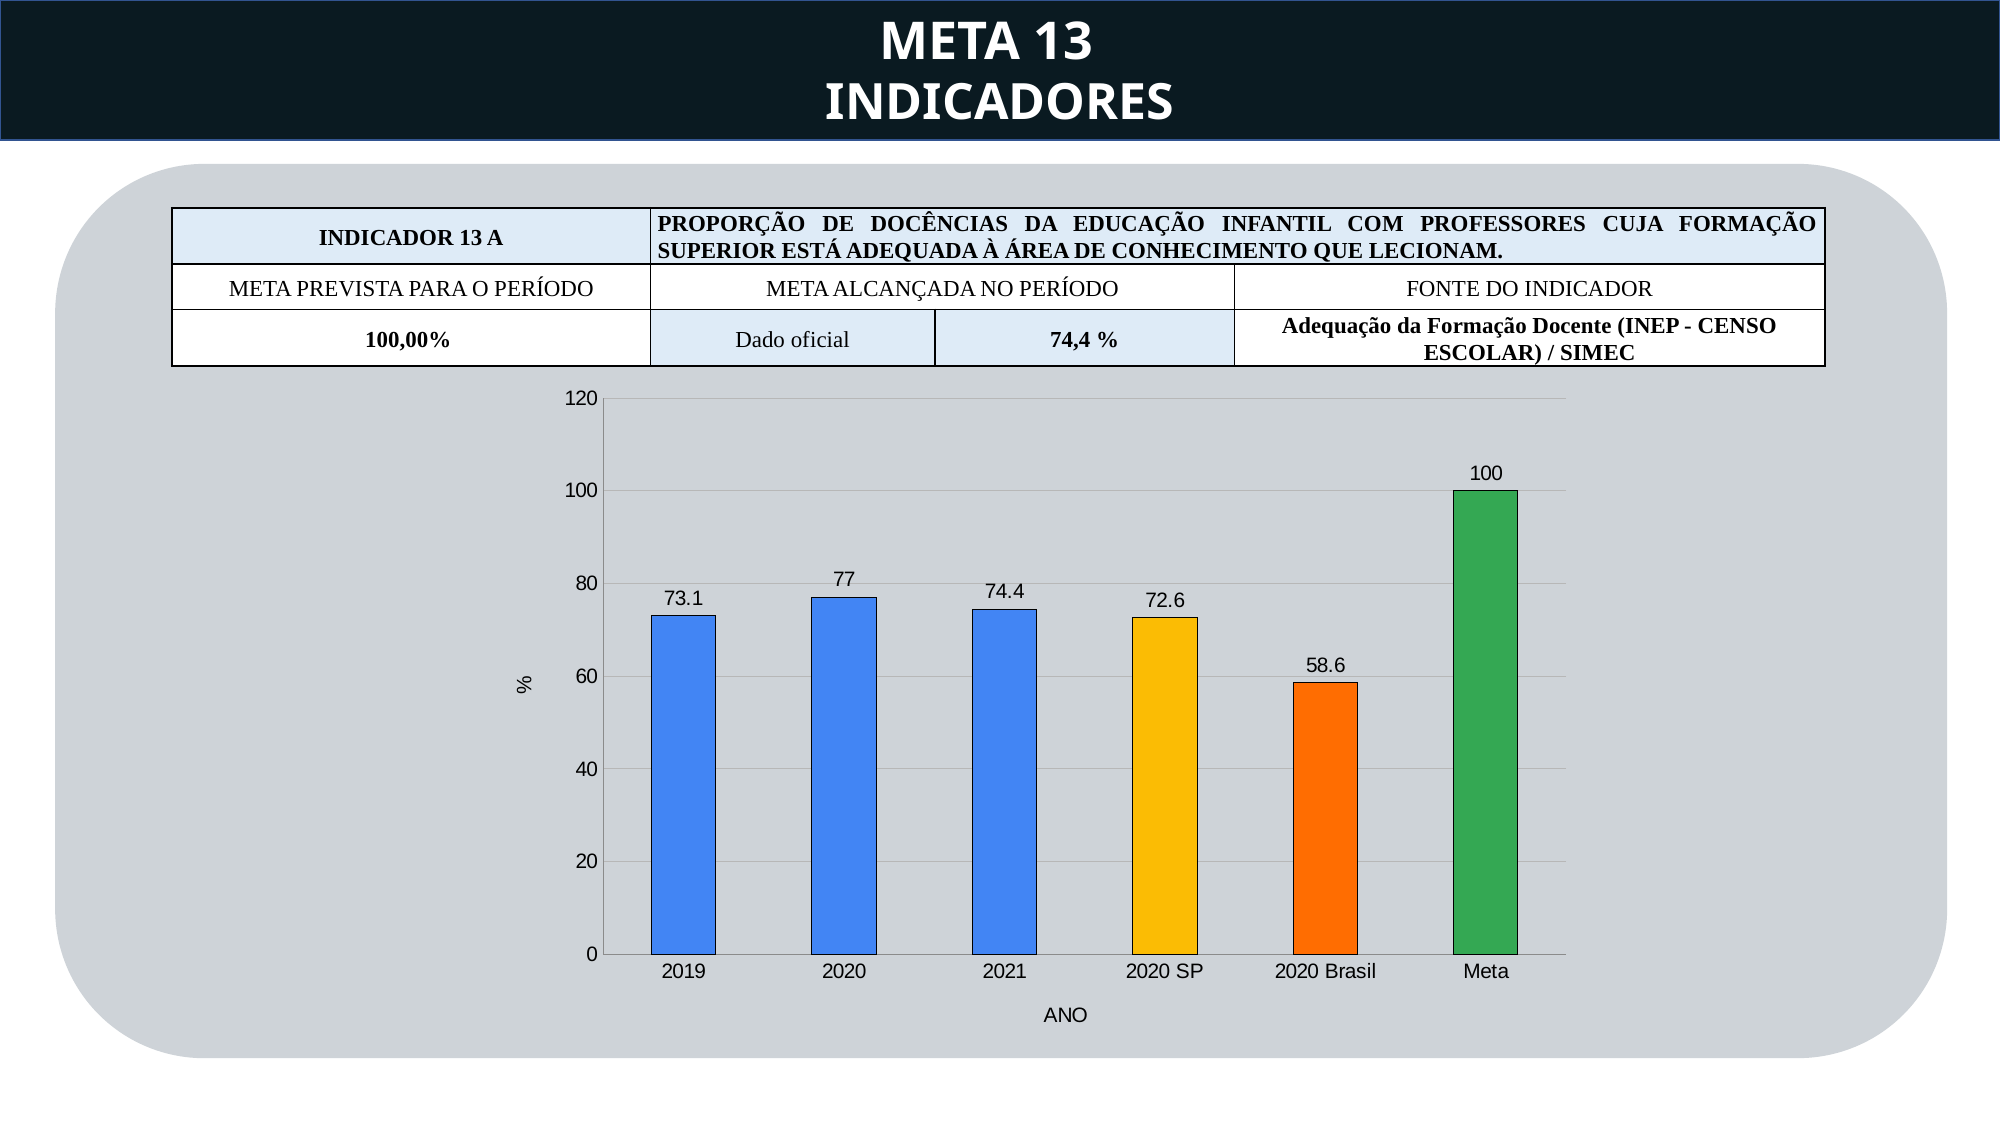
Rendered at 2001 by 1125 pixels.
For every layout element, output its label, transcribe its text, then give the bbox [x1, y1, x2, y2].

table_cell 100,00% [173, 310, 650, 365]
table_cell 74,4 % [936, 310, 1234, 365]
table_header PROPORÇÃO DE DOCÊNCIAS DA EDUCAÇÃO INFANTIL COM PROFESSORES CUJA FORMAÇÃO SUPERIOR ESTÁ ADEQUADA À ÁREA DE CONHECIMENTO QUE LECIONAM. [651, 209, 1824, 263]
table_cell Adequação da Formação Docente (INEP - CENSO ESCOLAR) / SIMEC [1235, 310, 1824, 365]
chart [479, 372, 1589, 1059]
table_cell FONTE DO INDICADOR [1235, 265, 1824, 309]
table_header INDICADOR 13 A [173, 209, 650, 263]
table_cell Dado oficial [651, 310, 934, 365]
text_box META 13 INDICADORES [0, 0, 2000, 141]
table_cell META ALCANÇADA NO PERÍODO [651, 265, 1234, 309]
table_cell META PREVISTA PARA O PERÍODO [173, 265, 650, 309]
text_box [54, 162, 1949, 1060]
